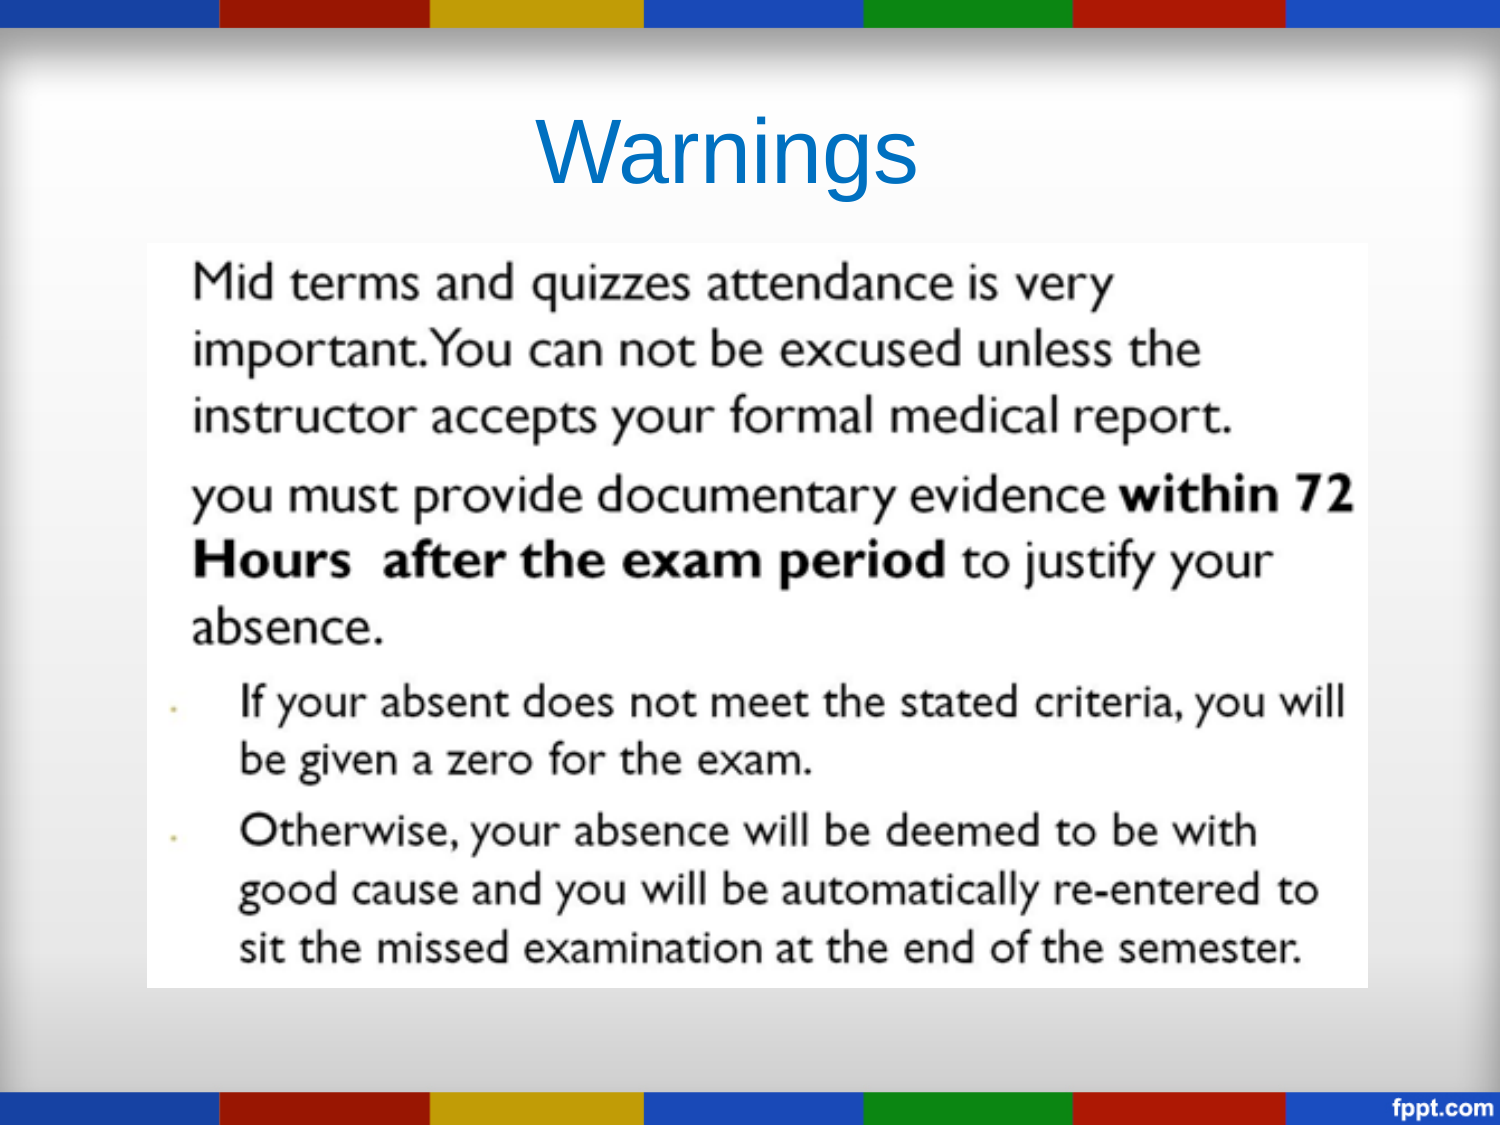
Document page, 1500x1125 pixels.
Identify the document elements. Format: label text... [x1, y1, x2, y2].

picture [0, 0, 1500, 1125]
title Warnings [52, 66, 1404, 228]
